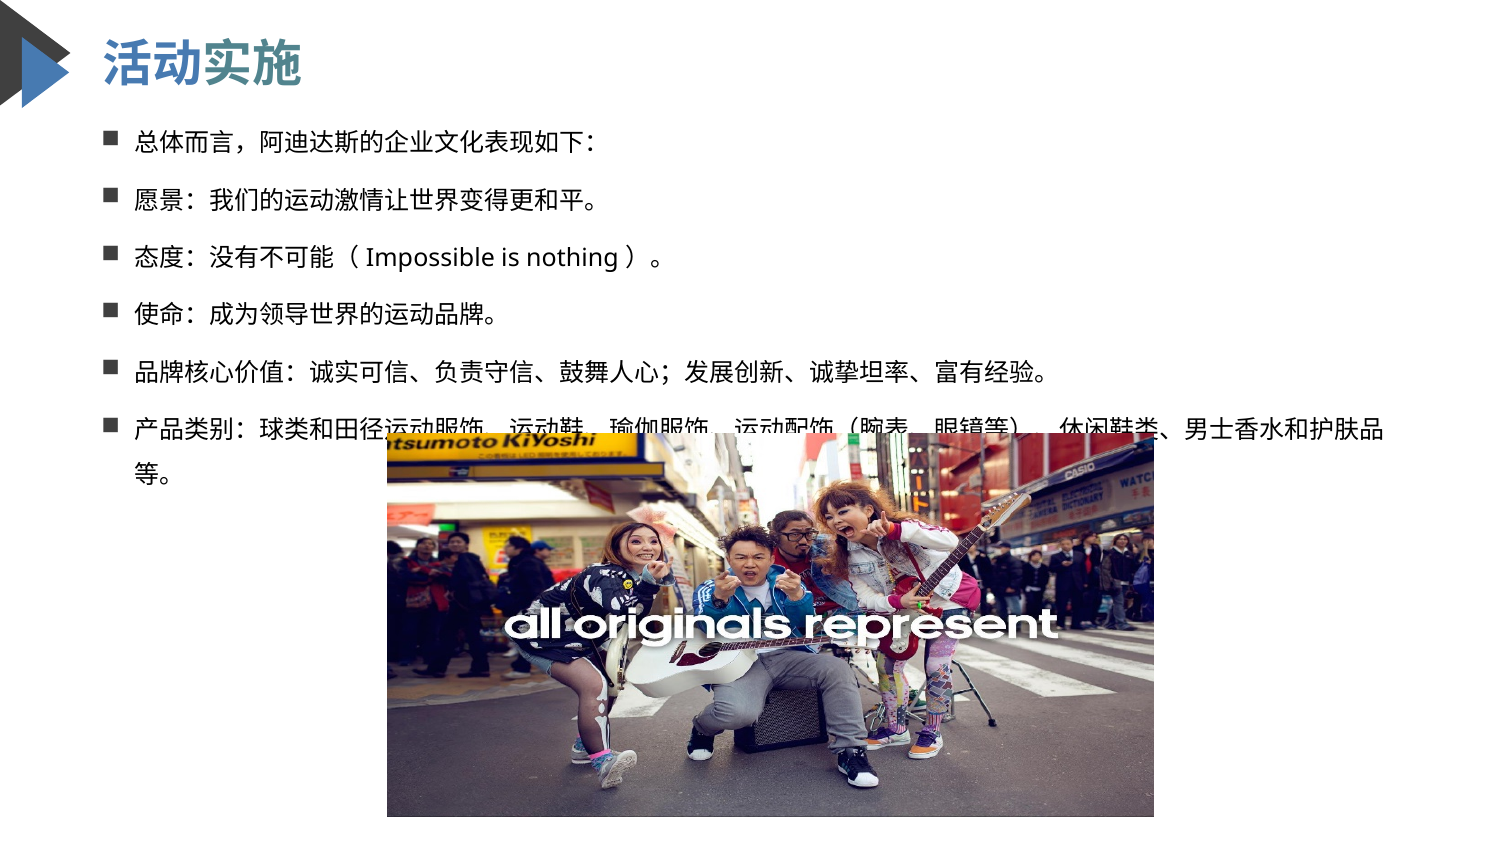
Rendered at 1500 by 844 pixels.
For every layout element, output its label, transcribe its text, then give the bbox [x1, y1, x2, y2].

text_box [0, 0, 71, 106]
picture [387, 433, 1154, 818]
text_box [21, 36, 70, 109]
text_box 活动实施 [102, 31, 303, 92]
text_box 总体而言，阿迪达斯的企业文化表现如下： 愿景：我们的运动激情让世界变得更和平。 态度：没有不可能（Impossible is nothing）。 使命：成为领导世界的运动品牌。 品牌核心价值：诚实可信、负责守信、鼓舞人心；发展创新、诚挚坦率、富有经验。 产品类别：球类和田径运动服饰、运动鞋、瑜伽服饰、运动配饰（腕表、眼镜等）、休闲鞋类、男士香水和护肤品等。 [101, 111, 1396, 489]
